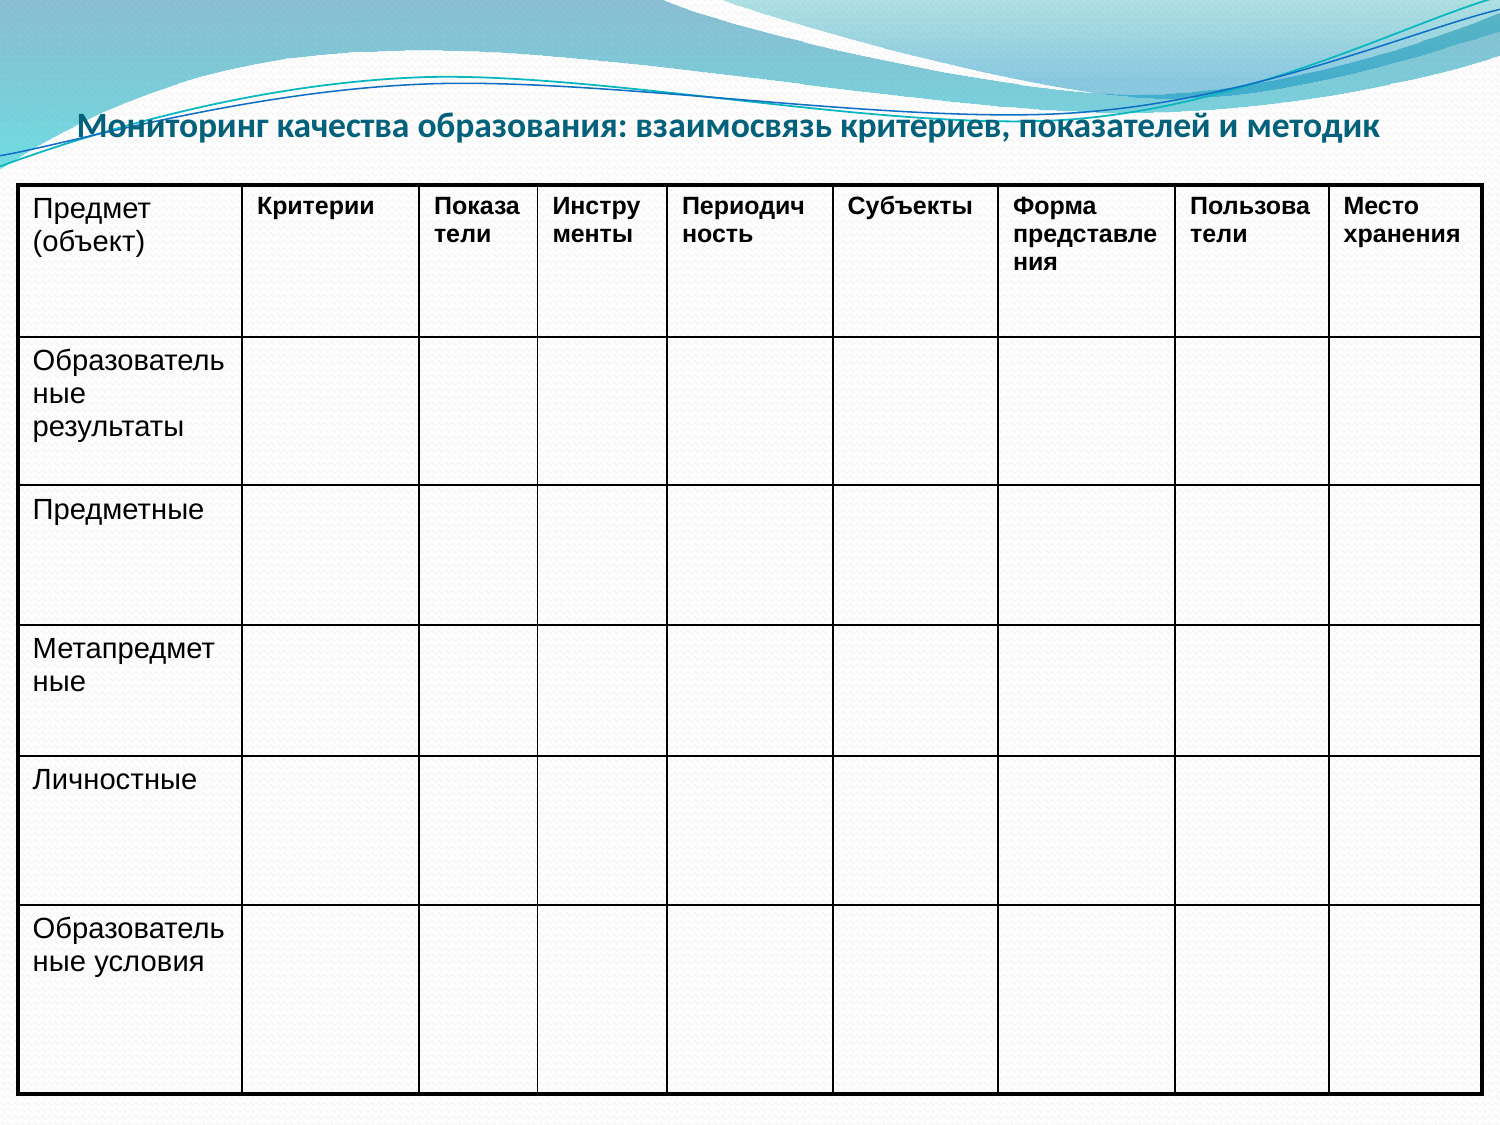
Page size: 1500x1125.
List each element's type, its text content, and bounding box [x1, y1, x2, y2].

table_cell [420, 486, 537, 624]
table_header Периодичность [668, 187, 832, 336]
table_cell Личностные [20, 757, 241, 904]
table_header Инструменты [538, 187, 666, 336]
table_header Показатели [420, 187, 537, 336]
table_cell [1176, 906, 1328, 1092]
table_cell [668, 626, 832, 755]
table_cell [834, 757, 997, 904]
table_cell [1176, 757, 1328, 904]
table_cell [538, 486, 666, 624]
table_cell Образовательные условия [20, 906, 241, 1092]
table_cell [999, 757, 1174, 904]
table_cell [668, 906, 832, 1092]
table_cell [668, 338, 832, 484]
table_cell [834, 338, 997, 484]
table_cell Образовательные результаты [20, 338, 241, 484]
table_cell [999, 906, 1174, 1092]
table_cell [834, 626, 997, 755]
table_header Пользователи [1176, 187, 1328, 336]
table_cell [243, 906, 418, 1092]
table_header Субъекты [834, 187, 997, 336]
table_cell [1330, 757, 1480, 904]
table_cell [1330, 626, 1480, 755]
table_cell [538, 906, 666, 1092]
table_cell [243, 486, 418, 624]
table_header Форма представления [999, 187, 1174, 336]
table_cell [1176, 626, 1328, 755]
table_cell [999, 338, 1174, 484]
table_cell [538, 338, 666, 484]
table_cell Предметные [20, 486, 241, 624]
table_cell [1330, 906, 1480, 1092]
table_cell [420, 906, 537, 1092]
table_cell [243, 626, 418, 755]
table_cell [420, 626, 537, 755]
table_header Предмет (объект) [20, 187, 241, 336]
table_cell [1330, 486, 1480, 624]
table_cell [668, 486, 832, 624]
table_cell [538, 757, 666, 904]
table_header Критерии [243, 187, 418, 336]
table_cell [420, 338, 537, 484]
table_cell [538, 626, 666, 755]
table_cell [834, 486, 997, 624]
table_cell [420, 757, 537, 904]
table_cell [1330, 338, 1480, 484]
title Мониторинг качества образования: взаимосвязь критериев, показателей и методик [76, 78, 1427, 147]
table_cell Метапредметные [20, 626, 241, 755]
table_cell [834, 906, 997, 1092]
table_cell [999, 626, 1174, 755]
table_cell [243, 757, 418, 904]
table_cell [243, 338, 418, 484]
table_cell [1176, 486, 1328, 624]
table_header Место хранения [1330, 187, 1480, 336]
table_cell [668, 757, 832, 904]
table_cell [999, 486, 1174, 624]
table_cell [1176, 338, 1328, 484]
